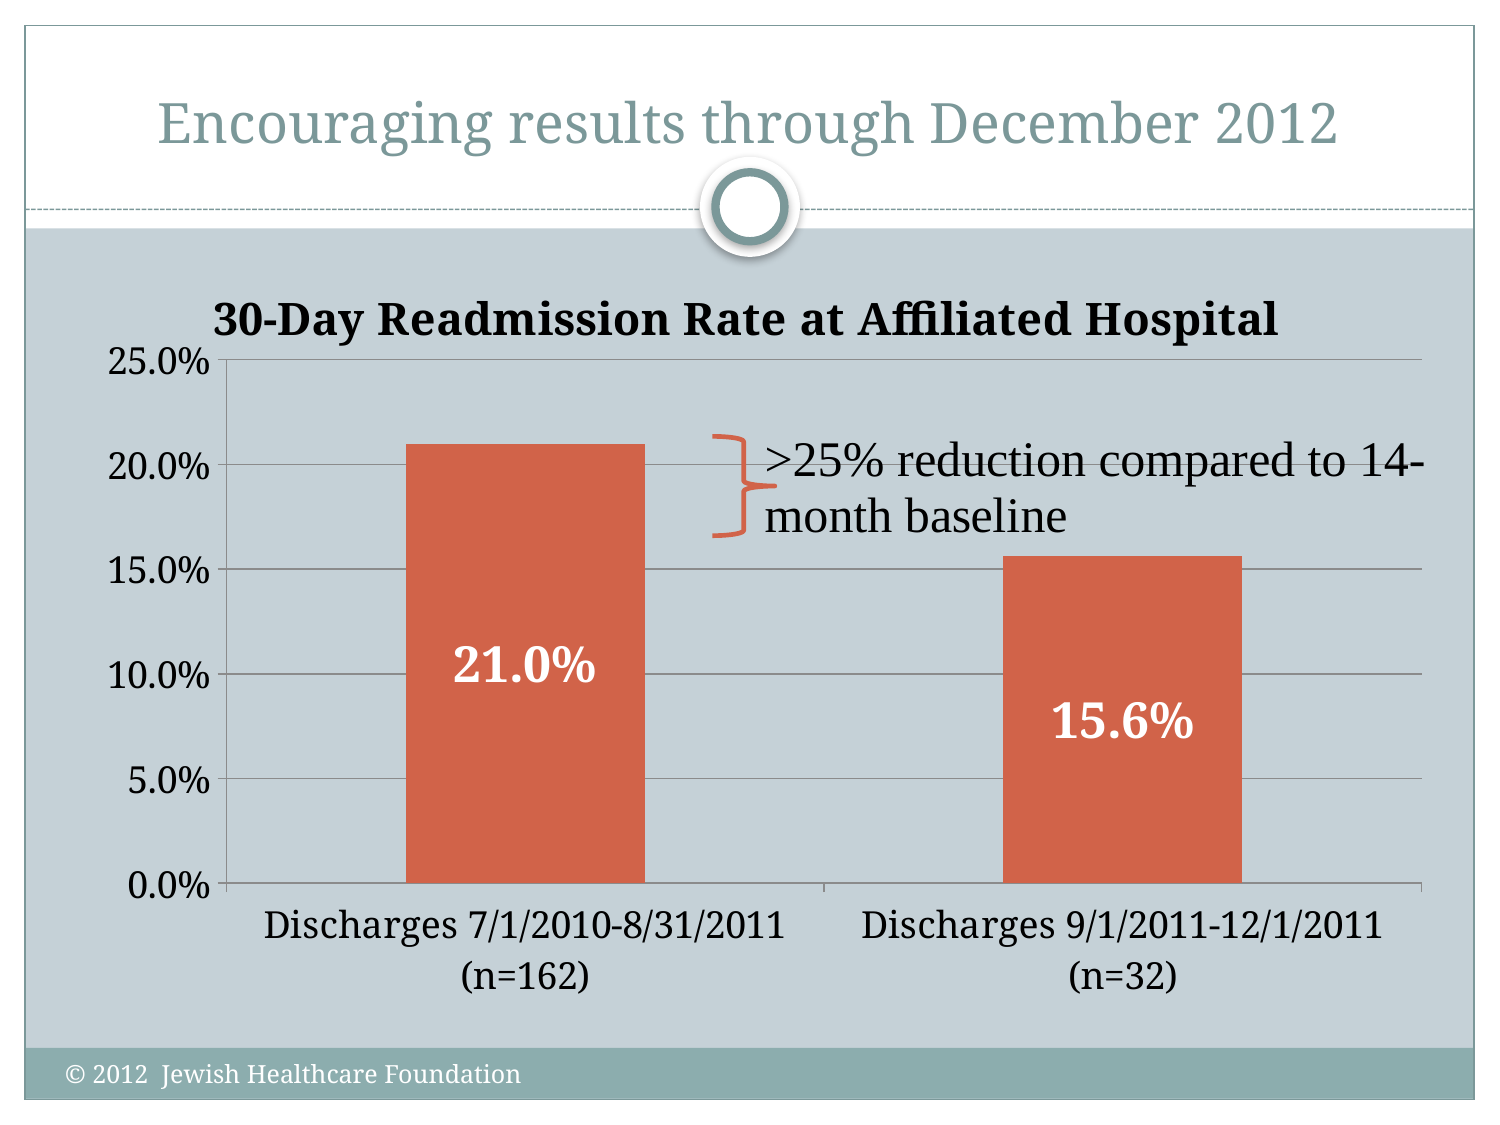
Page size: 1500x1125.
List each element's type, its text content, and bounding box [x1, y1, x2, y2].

title Encouraging results through December 2012 [49, 37, 1450, 162]
footer © 2012 Jewish Healthcare Foundation [50, 1051, 638, 1112]
chart [49, 250, 1445, 1001]
